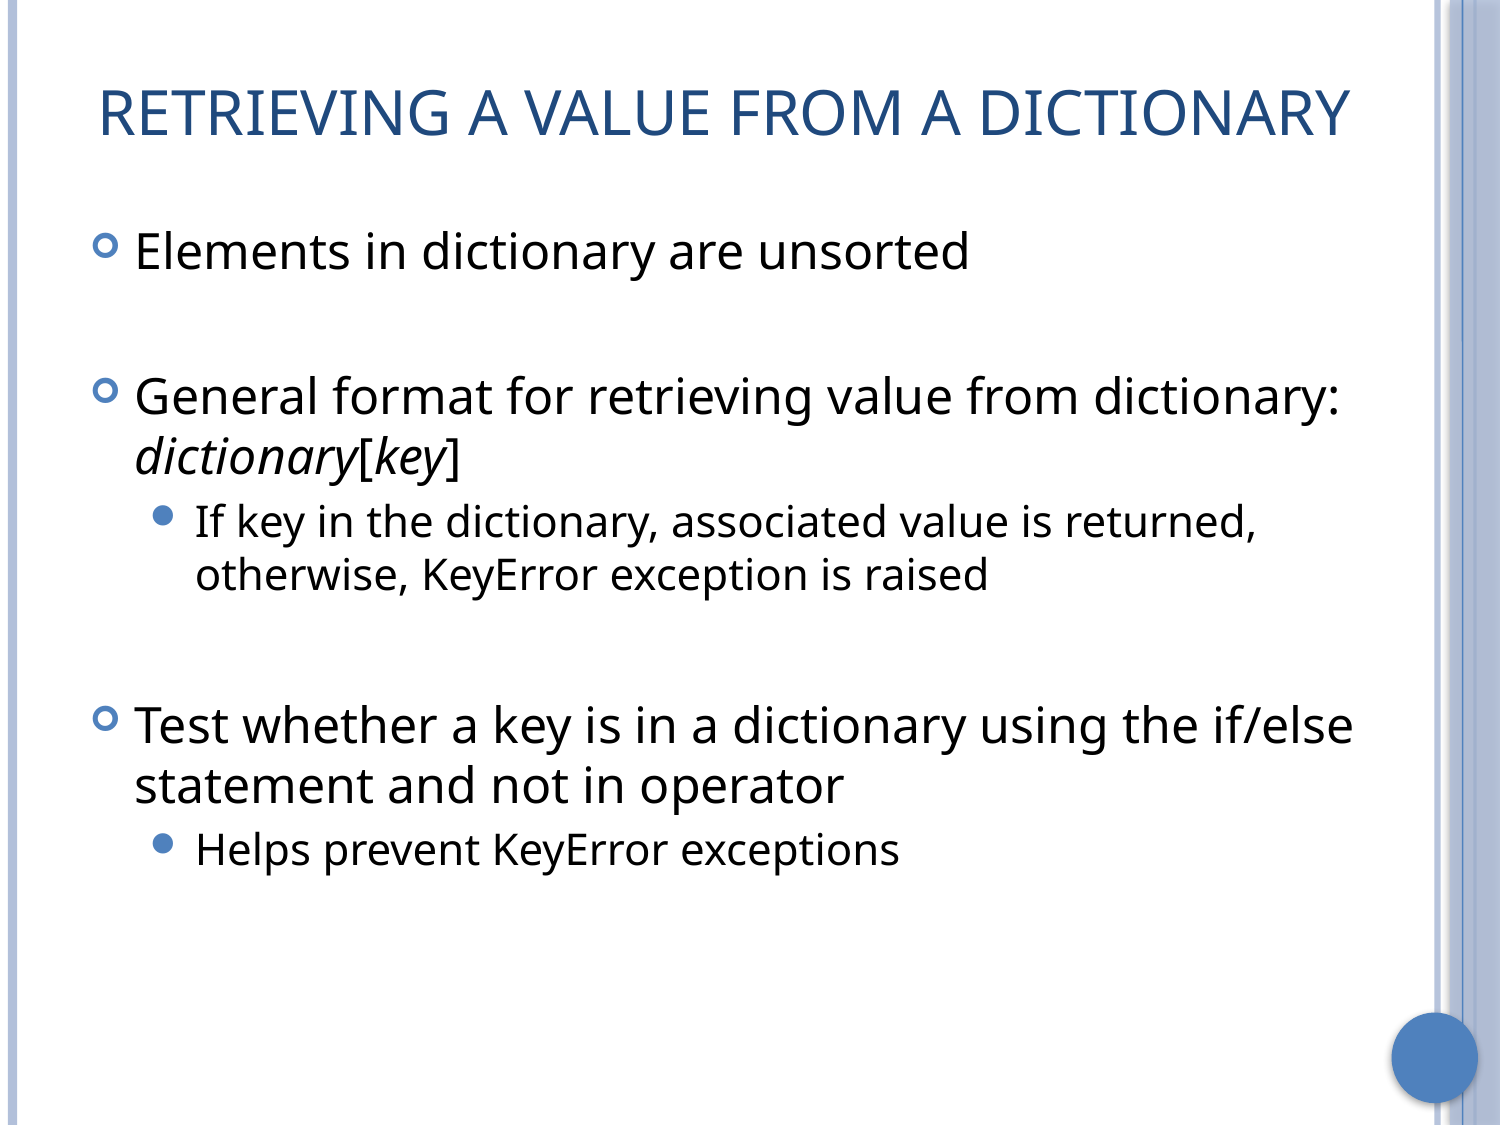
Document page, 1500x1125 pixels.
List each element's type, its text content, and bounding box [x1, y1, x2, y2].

title Retrieving a Value From a Dictionary [75, 45, 1375, 175]
list Elements in dictionary are unsorted General format for retrieving value from dictionary: dictionary[key] If key in the dictionary, associated value is returned, otherwise, KeyError exception is raised Test whether a key is in a dictionary using the if/else statement and not in operator Helps prevent KeyError exceptions [75, 212, 1375, 1062]
